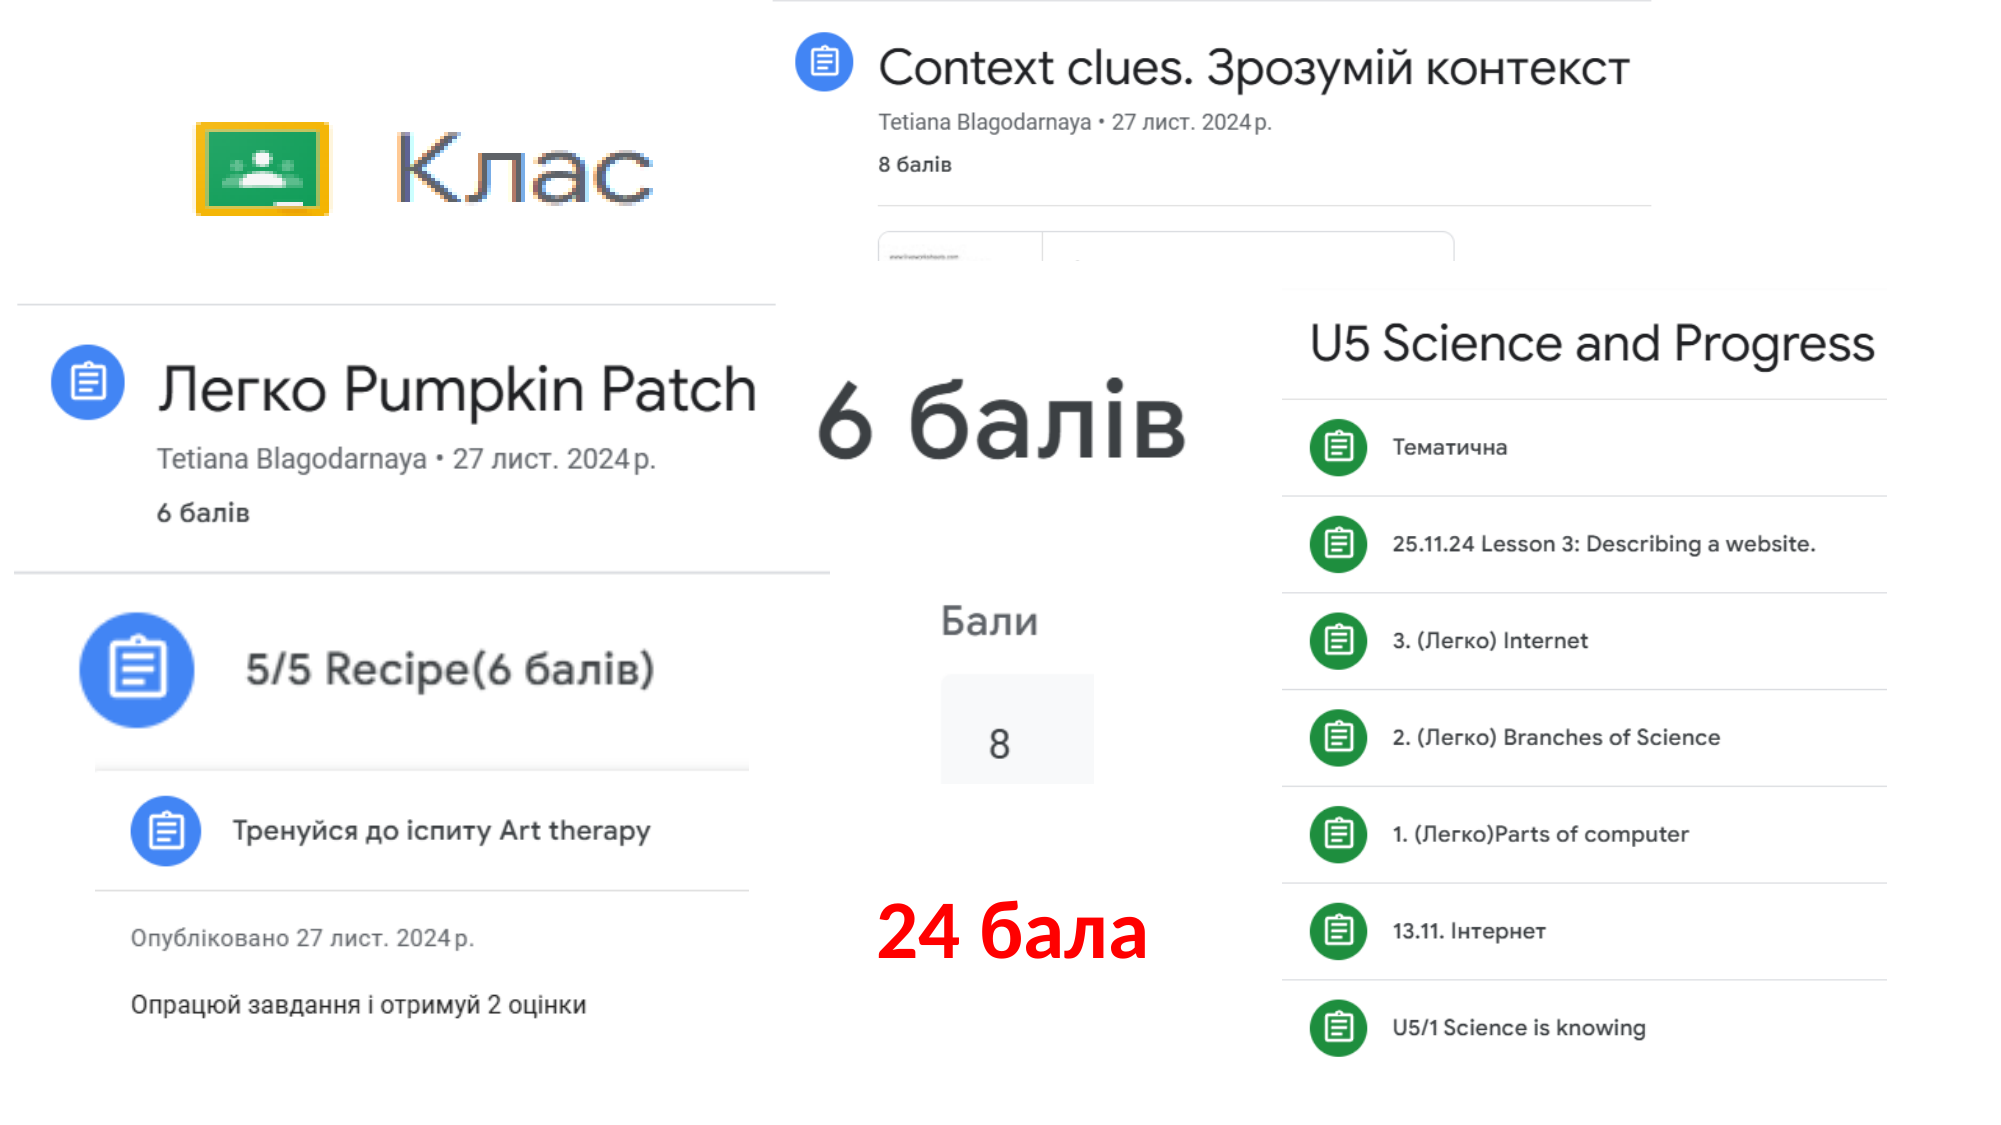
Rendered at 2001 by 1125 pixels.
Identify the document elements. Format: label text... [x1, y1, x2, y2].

picture [14, 301, 830, 1078]
picture [1282, 288, 1887, 1071]
picture [913, 582, 1094, 784]
picture [813, 323, 1212, 497]
picture [137, 0, 1652, 290]
text_box 24 бала [861, 867, 1165, 983]
